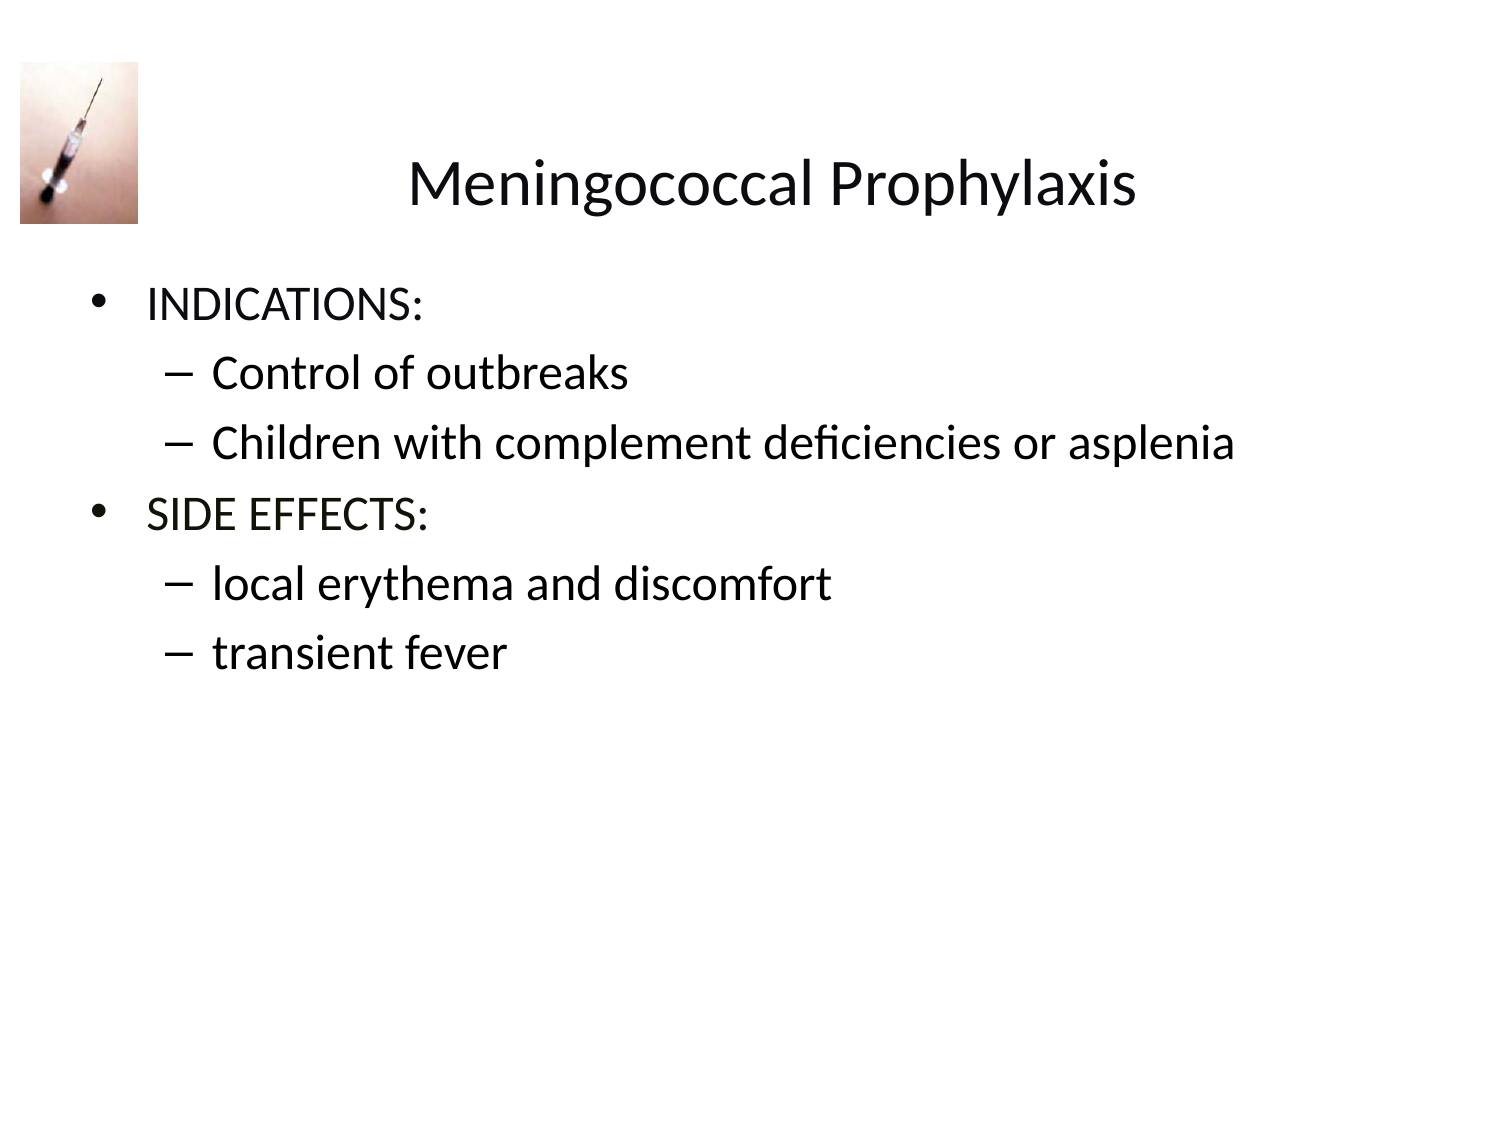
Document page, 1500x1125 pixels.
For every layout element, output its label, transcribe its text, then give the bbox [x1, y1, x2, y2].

list INDICATIONS: Control of outbreaks Children with complement deficiencies or asplenia SIDE EFFECTS: local erythema and discomfort transient fever [75, 262, 1425, 1005]
picture [20, 62, 75, 224]
title Meningococcal Prophylaxis [75, 45, 1425, 233]
